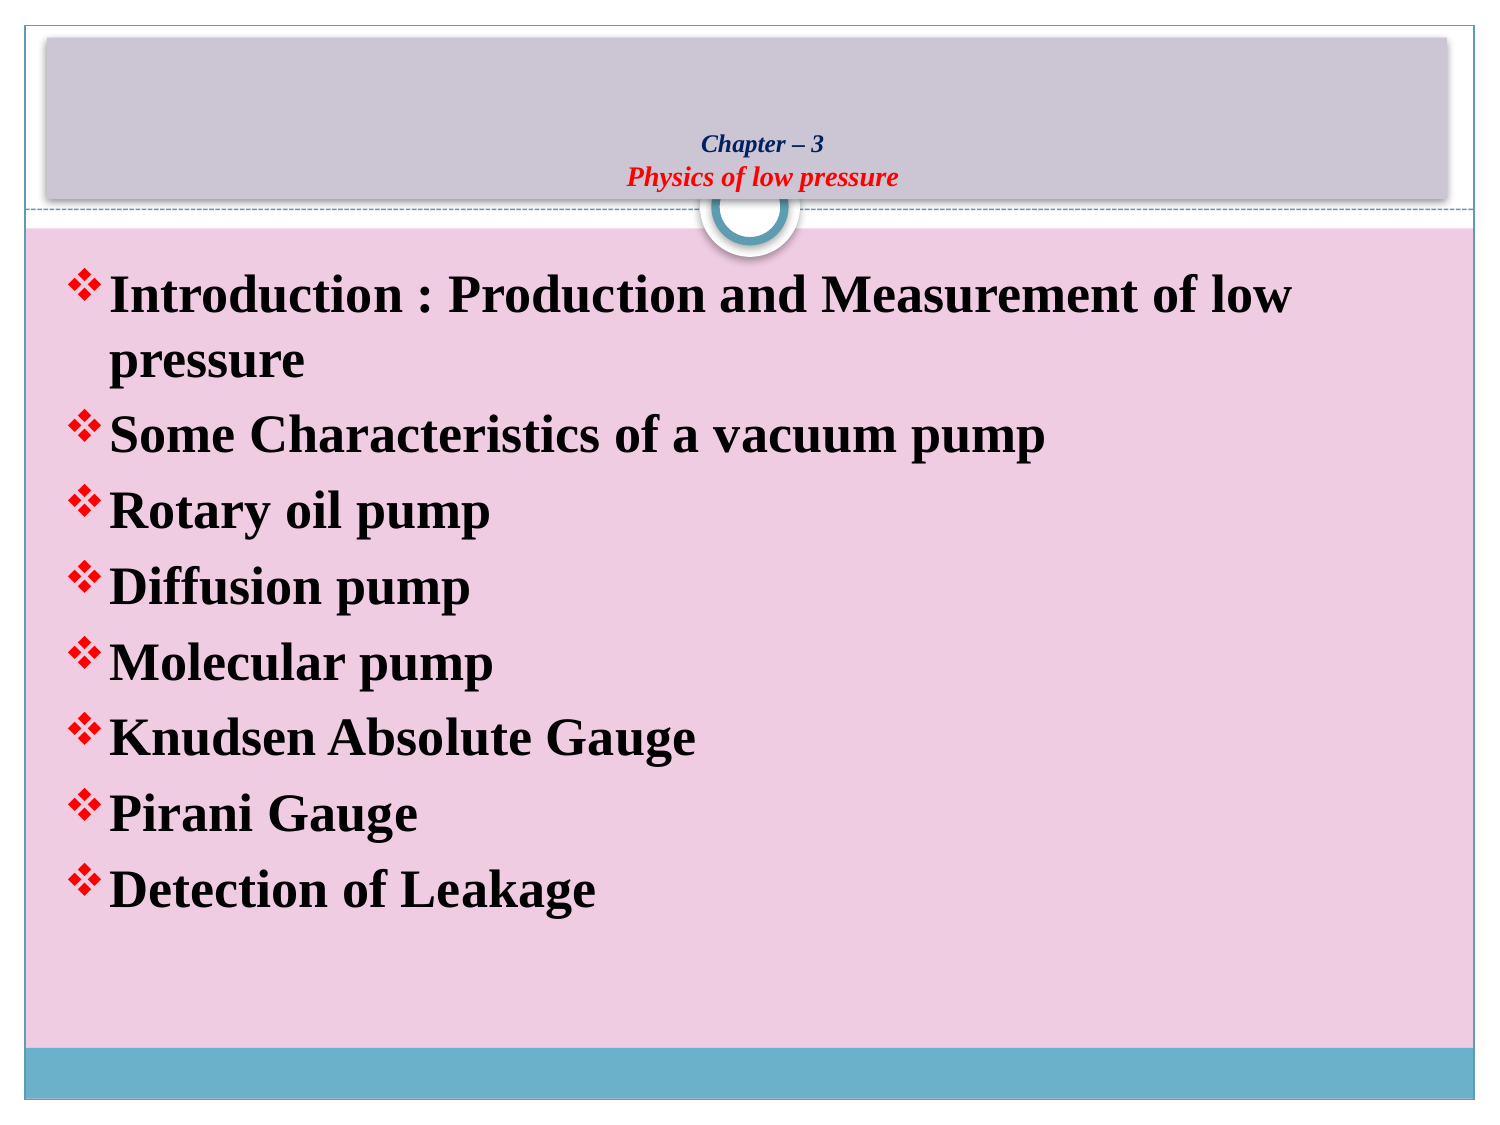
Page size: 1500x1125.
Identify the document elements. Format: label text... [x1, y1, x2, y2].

title Chapter – 3 Physics of low pressure [46, 37, 1447, 200]
list Introduction : Production and Measurement of low pressure Some Characteristics of a vacuum pump Rotary oil pump Diffusion pump Molecular pump Knudsen Absolute Gauge Pirani Gauge Detection of Leakage [49, 250, 1445, 1001]
